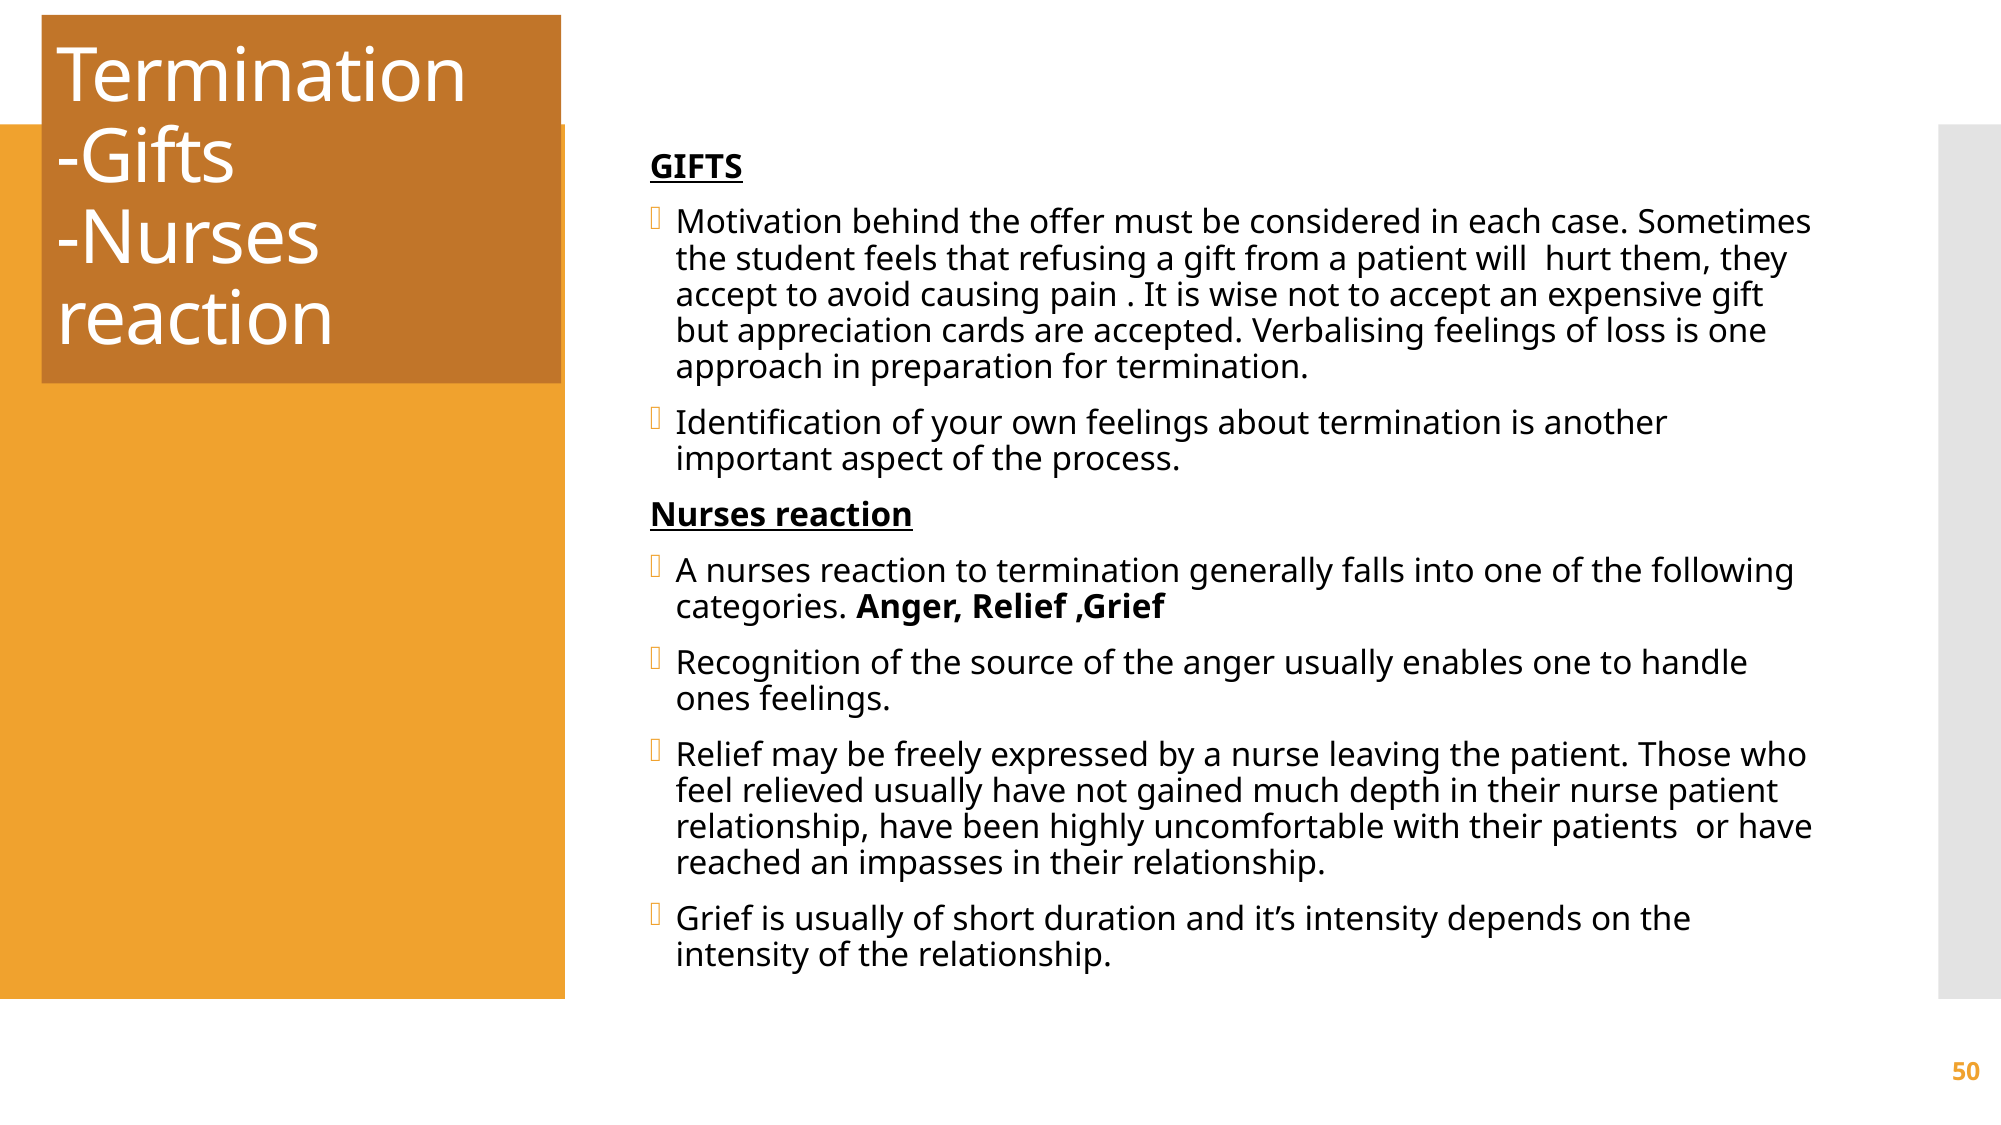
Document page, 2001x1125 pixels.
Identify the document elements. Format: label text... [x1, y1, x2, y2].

slide_number 50 [1744, 1042, 1996, 1103]
list GIFTS Motivation behind the offer must be considered in each case. Sometimes the student feels that refusing a gift from a patient will hurt them, they accept to avoid causing pain . It is wise not to accept an expensive gift but appreciation cards are accepted. Verbalising feelings of loss is one approach in preparation for termination. Identification of your own feelings about termination is another important aspect of the process. Nurses reaction A nurses reaction to termination generally falls into one of the following categories. Anger, Relief ,Grief Recognition of the source of the anger usually enables one to handle ones feelings. Relief may be freely expressed by a nurse leaving the patient. Those who feel relieved usually have not gained much depth in their nurse patient relationship, have been highly uncomfortable with their patients or have reached an impasses in their relationship. Grief is usually of short duration and it’s intensity depends on the intensity of the relationship. [634, 141, 1835, 982]
title Termination -Gifts -Nurses reaction [41, 14, 562, 384]
